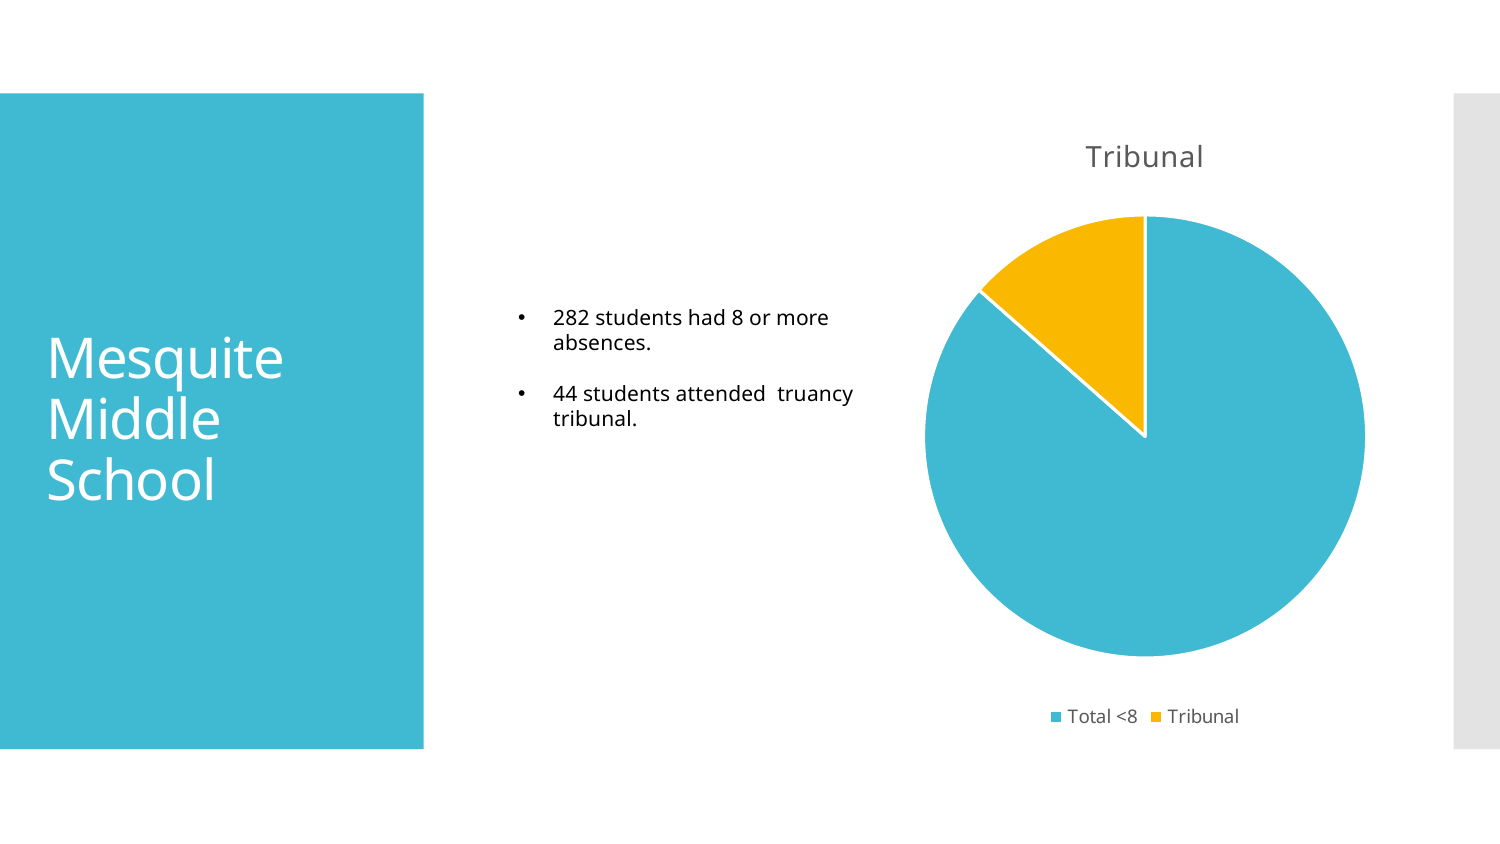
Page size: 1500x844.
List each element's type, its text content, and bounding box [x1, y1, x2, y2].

title Mesquite Middle School [31, 138, 394, 705]
text_box 282 students had 8 or more absences. 44 students attended truancy tribunal. [503, 296, 888, 464]
chart [913, 106, 1377, 737]
